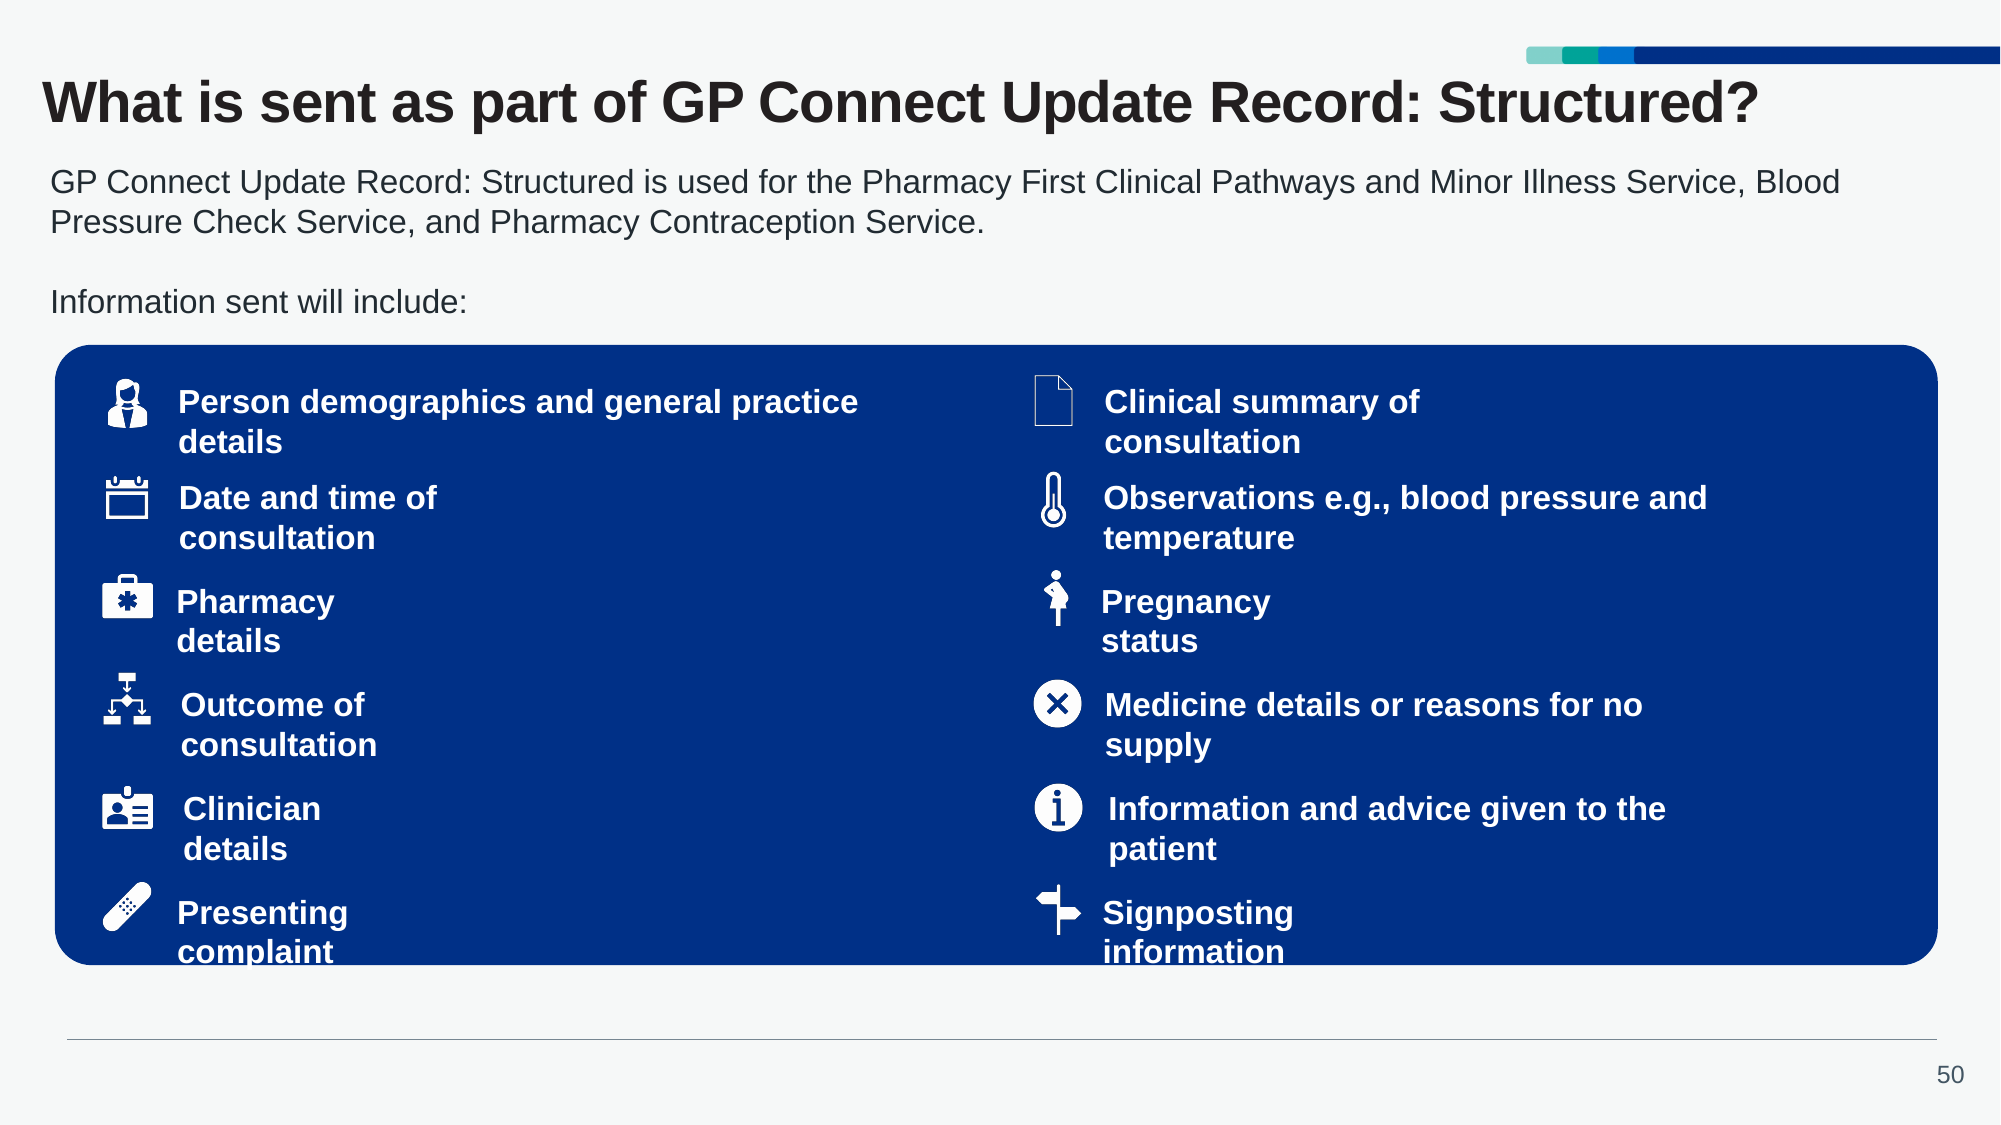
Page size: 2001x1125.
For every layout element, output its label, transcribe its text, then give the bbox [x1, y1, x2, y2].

text_box Date and time of consultation [161, 465, 661, 527]
picture [1028, 879, 1089, 940]
text_box Clinical summary of consultation [1086, 370, 1644, 431]
picture [97, 777, 158, 838]
text_box Presenting complaint [159, 880, 532, 942]
text_box Medicine details or reasons for no supply [1088, 673, 1778, 734]
picture [1027, 673, 1088, 734]
text_box [53, 343, 1939, 967]
picture [1028, 777, 1089, 838]
picture [1023, 370, 1084, 431]
text_box Information and advice given to the patient [1090, 776, 1803, 838]
text_box GP Connect Update Record: Structured is used for the Pharmacy First Clinical Pathways and Minor Illness Service, Blood Pressure Check Service, and Pharmacy Contraception Service. Information sent will include: [35, 152, 1938, 327]
picture [1914, 41, 2001, 71]
picture [1027, 568, 1088, 629]
title What is sent as part of GP Connect Update Record: Structured? [42, 32, 1914, 175]
picture [96, 876, 157, 937]
text_box Outcome of consultation [162, 673, 589, 734]
text_box Observations e.g., blood pressure and temperature [1085, 465, 1928, 527]
text_box Signposting information [1089, 880, 1504, 942]
text_box Pregnancy status [1088, 569, 1396, 631]
text_box Person demographics and general practice details [160, 370, 992, 431]
picture [1023, 469, 1084, 530]
picture [97, 567, 158, 628]
picture [96, 668, 157, 729]
picture [96, 467, 157, 528]
text_box Clinician details [165, 776, 454, 838]
picture [97, 373, 158, 434]
text_box Pharmacy details [158, 569, 467, 631]
